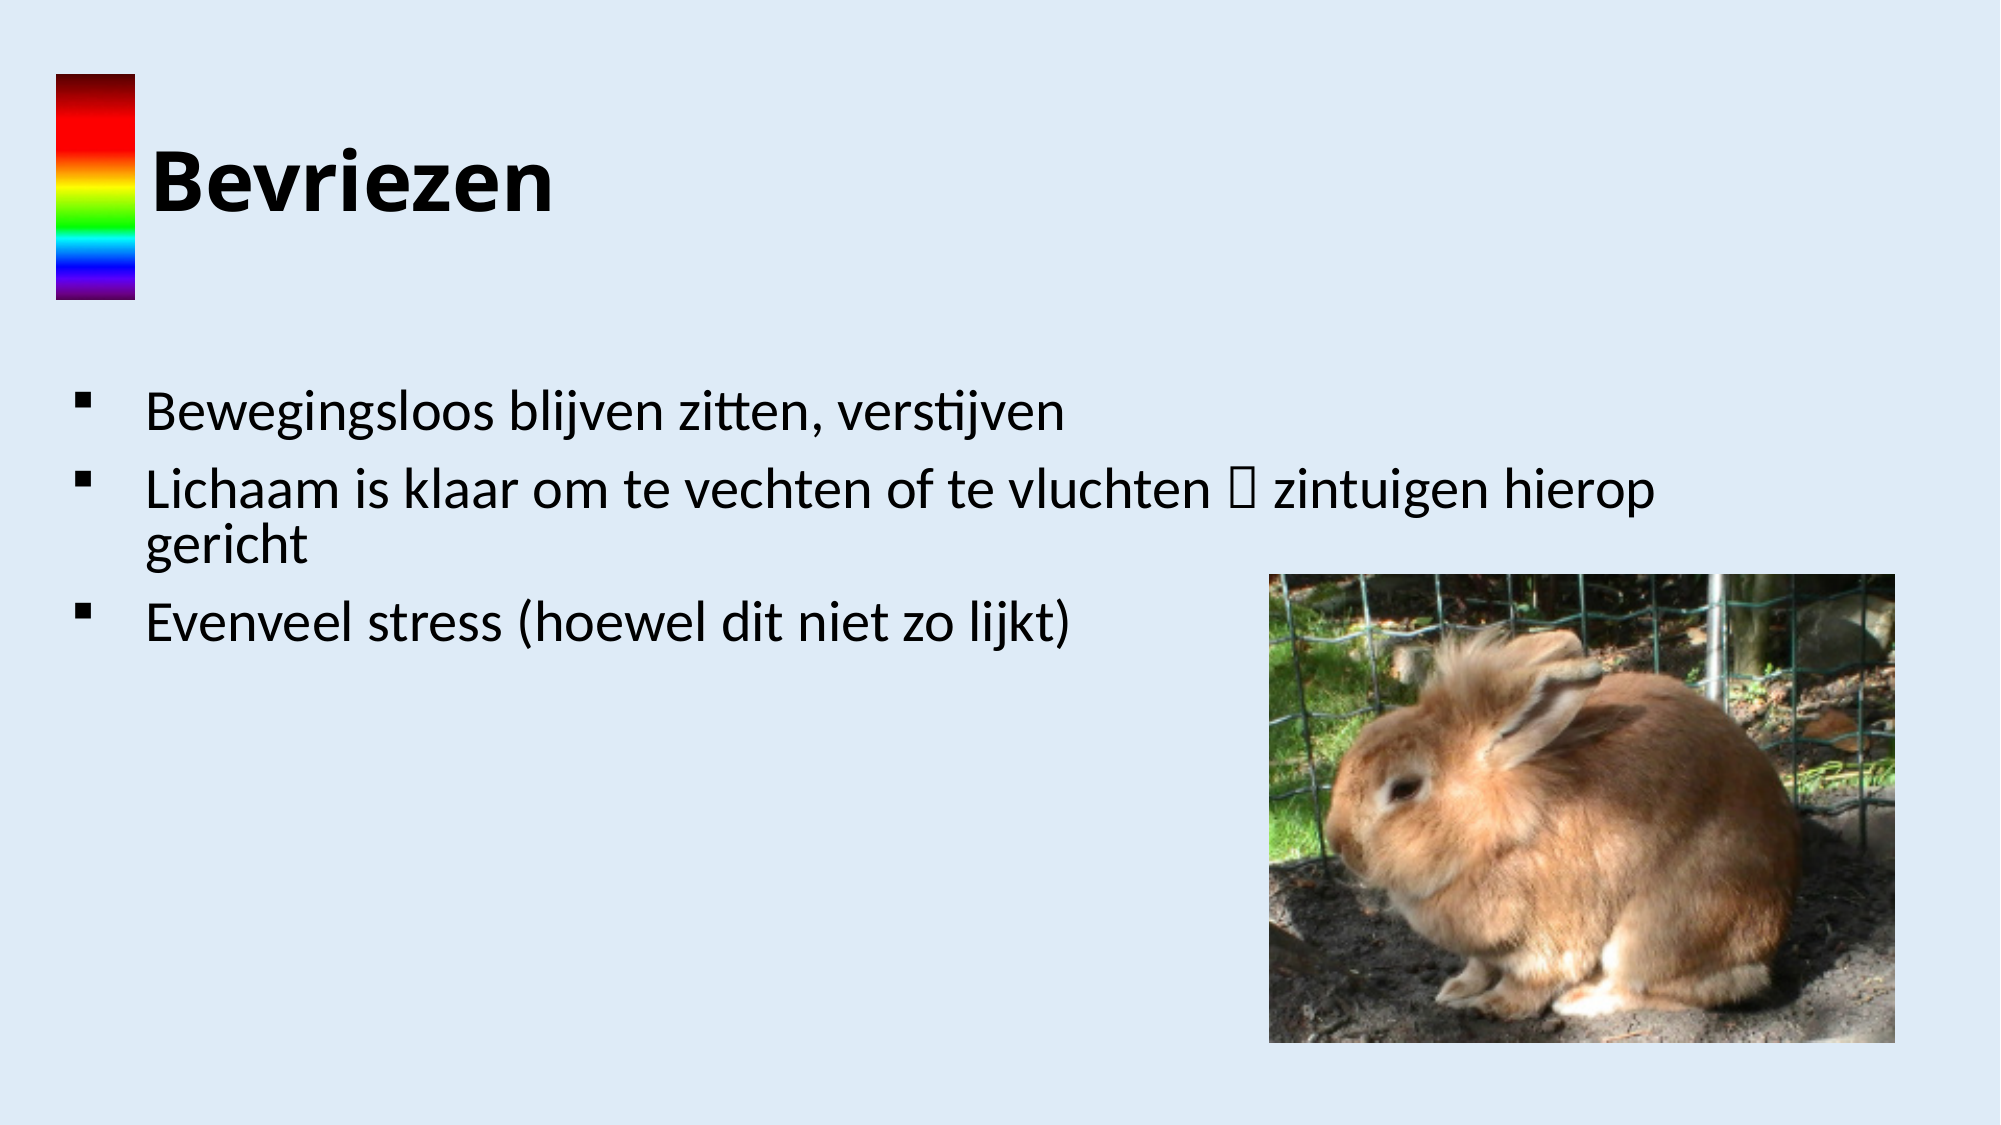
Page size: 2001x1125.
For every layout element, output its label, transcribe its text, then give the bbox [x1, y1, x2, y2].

picture [56, 74, 135, 243]
picture [56, 249, 135, 300]
text_box Bewegingsloos blijven zitten, verstijven Lichaam is klaar om te vechten of te vluchten  zintuigen hierop gericht Evenveel stress (hoewel dit niet zo lijkt) [56, 309, 1686, 733]
title Bevriezen [135, 82, 1297, 283]
picture [1269, 574, 1895, 1043]
